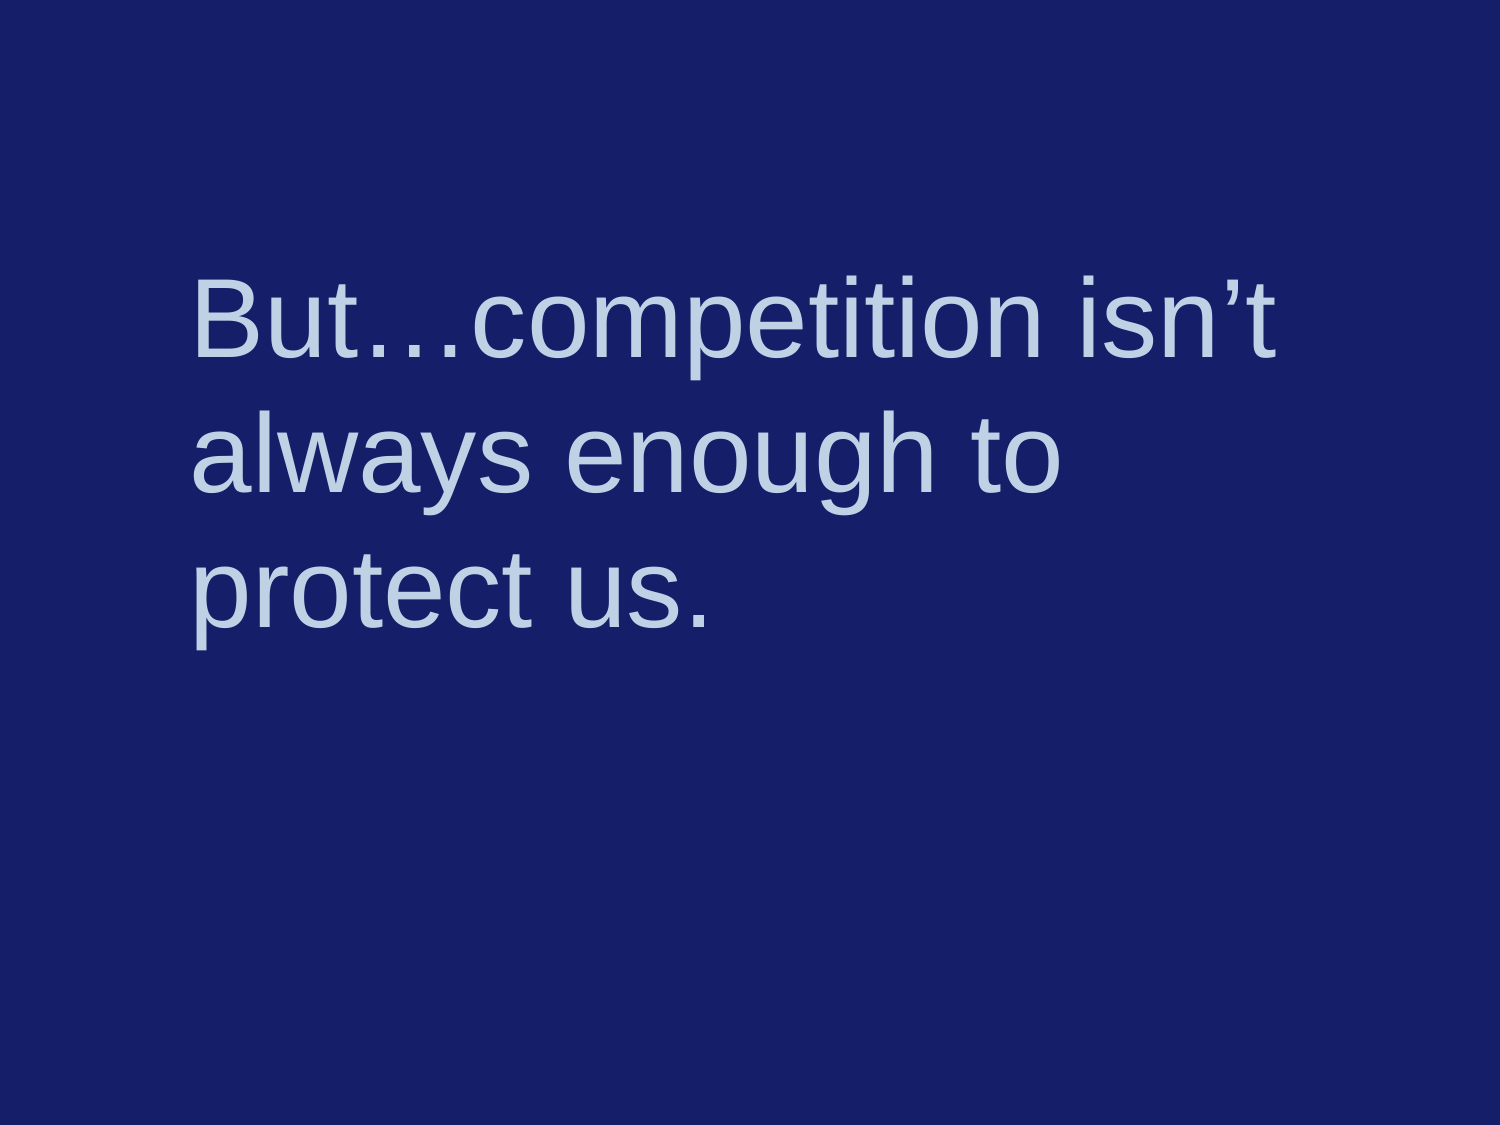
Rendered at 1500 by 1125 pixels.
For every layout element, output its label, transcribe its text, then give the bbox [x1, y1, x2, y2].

text_box But…competition isn’t always enough to protect us. [174, 237, 1413, 760]
